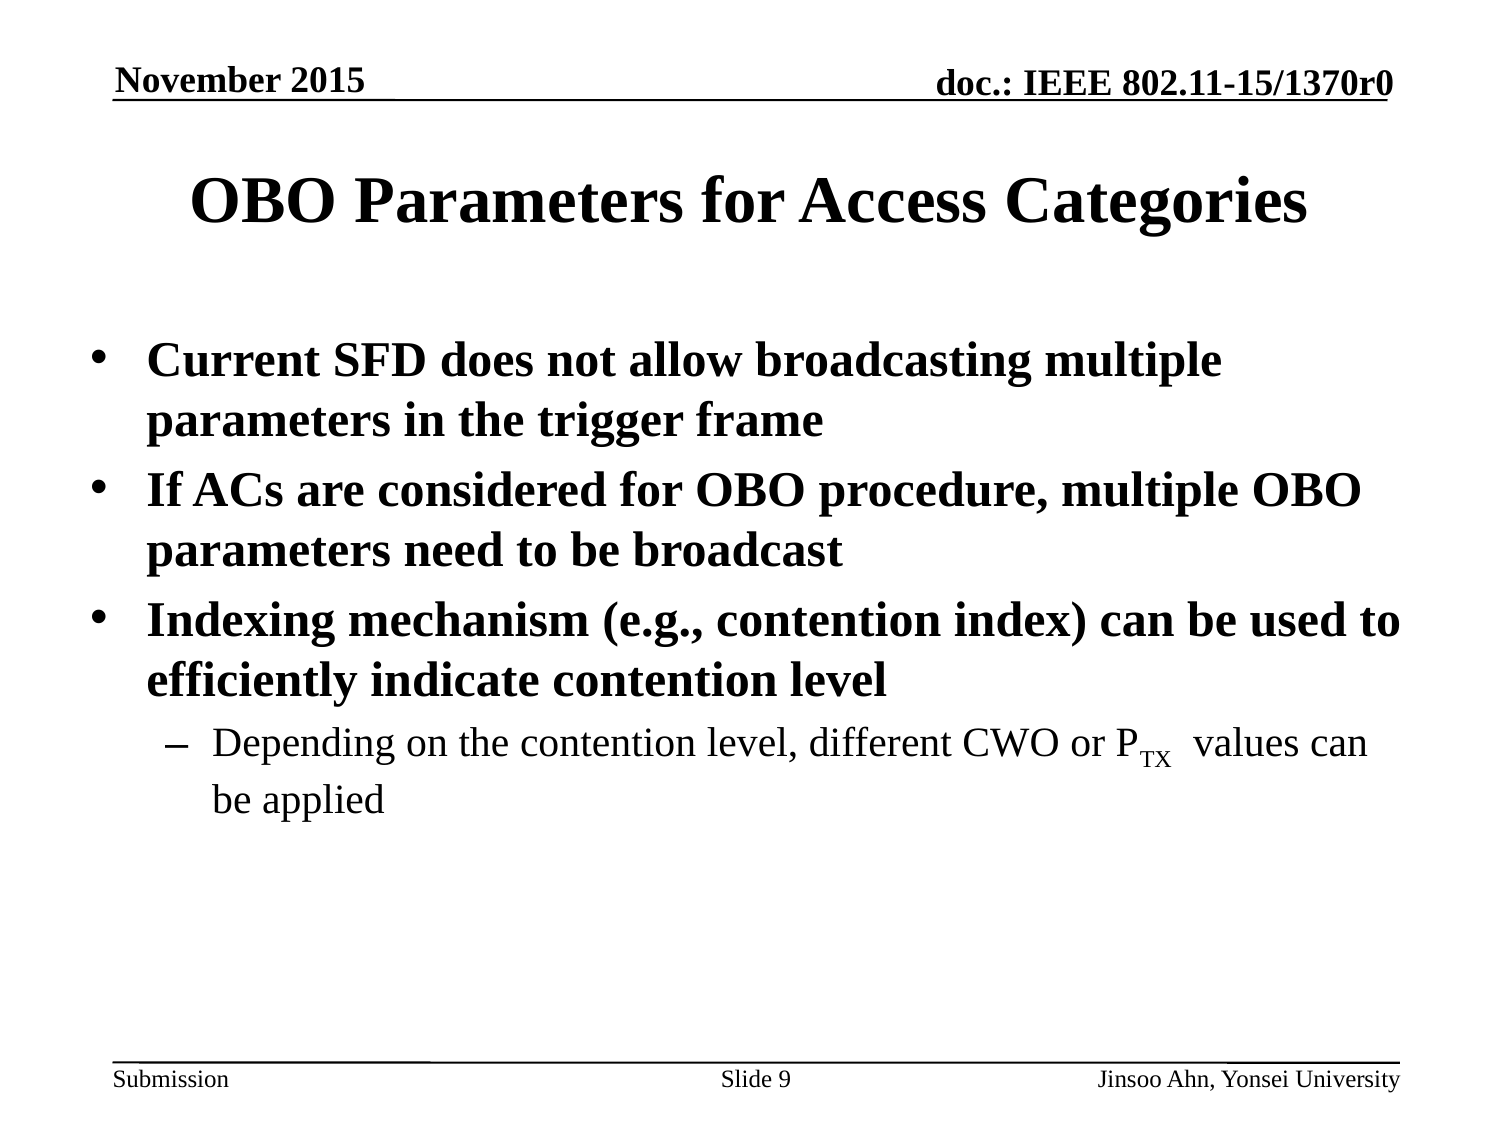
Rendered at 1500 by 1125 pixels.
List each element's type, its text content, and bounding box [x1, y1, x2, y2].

list Current SFD does not allow broadcasting multiple parameters in the trigger frame If ACs are considered for OBO procedure, multiple OBO parameters need to be broadcast Indexing mechanism (e.g., contention index) can be used to efficiently indicate contention level Depending on the contention level, different CWO or PTX values can be applied [74, 318, 1426, 1062]
title OBO Parameters for Access Categories [74, 101, 1426, 290]
